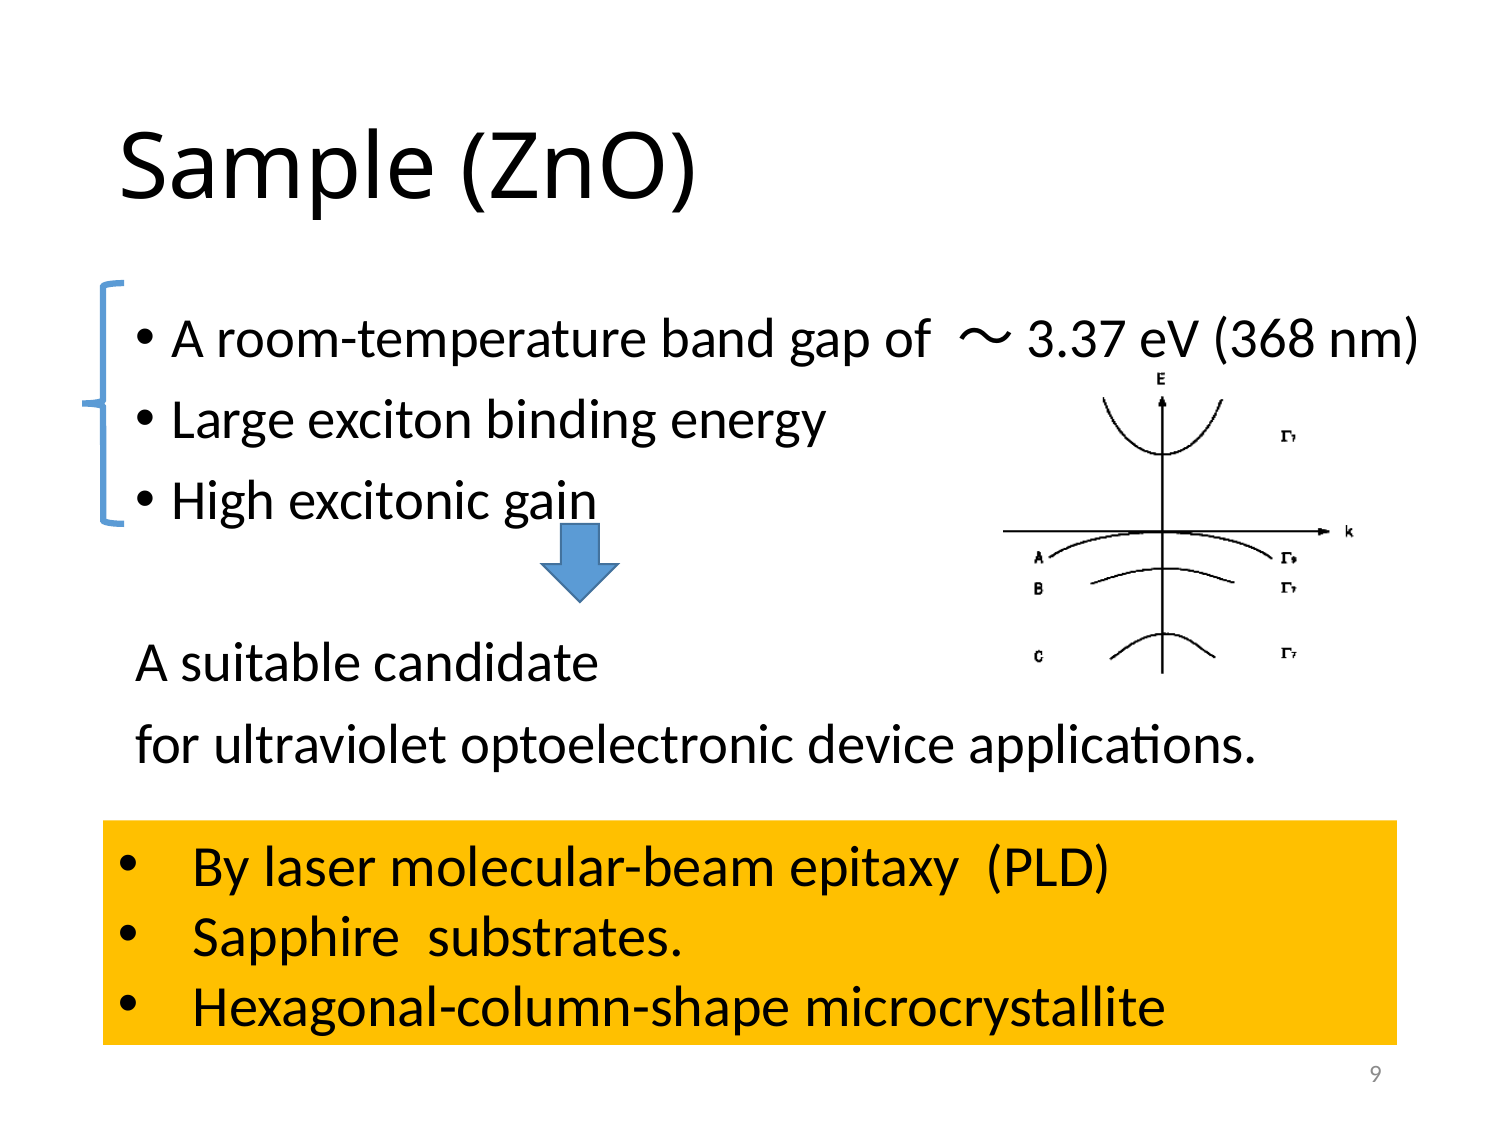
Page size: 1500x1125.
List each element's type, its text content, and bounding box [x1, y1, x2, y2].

list A room-temperature band gap of ～3.37 eV (368 nm) Large exciton binding energy High excitonic gain A suitable candidate for ultraviolet optoelectronic device applications. [120, 301, 1500, 788]
text_box By laser molecular-beam epitaxy (PLD) Sapphire substrates. Hexagonal-column-shape microcrystallite [103, 820, 1397, 1045]
title Sample (ZnO) [103, 59, 1397, 278]
text_box [539, 522, 621, 604]
slide_number 9 [1059, 1042, 1397, 1103]
text_box [82, 282, 125, 525]
picture [1003, 368, 1365, 680]
